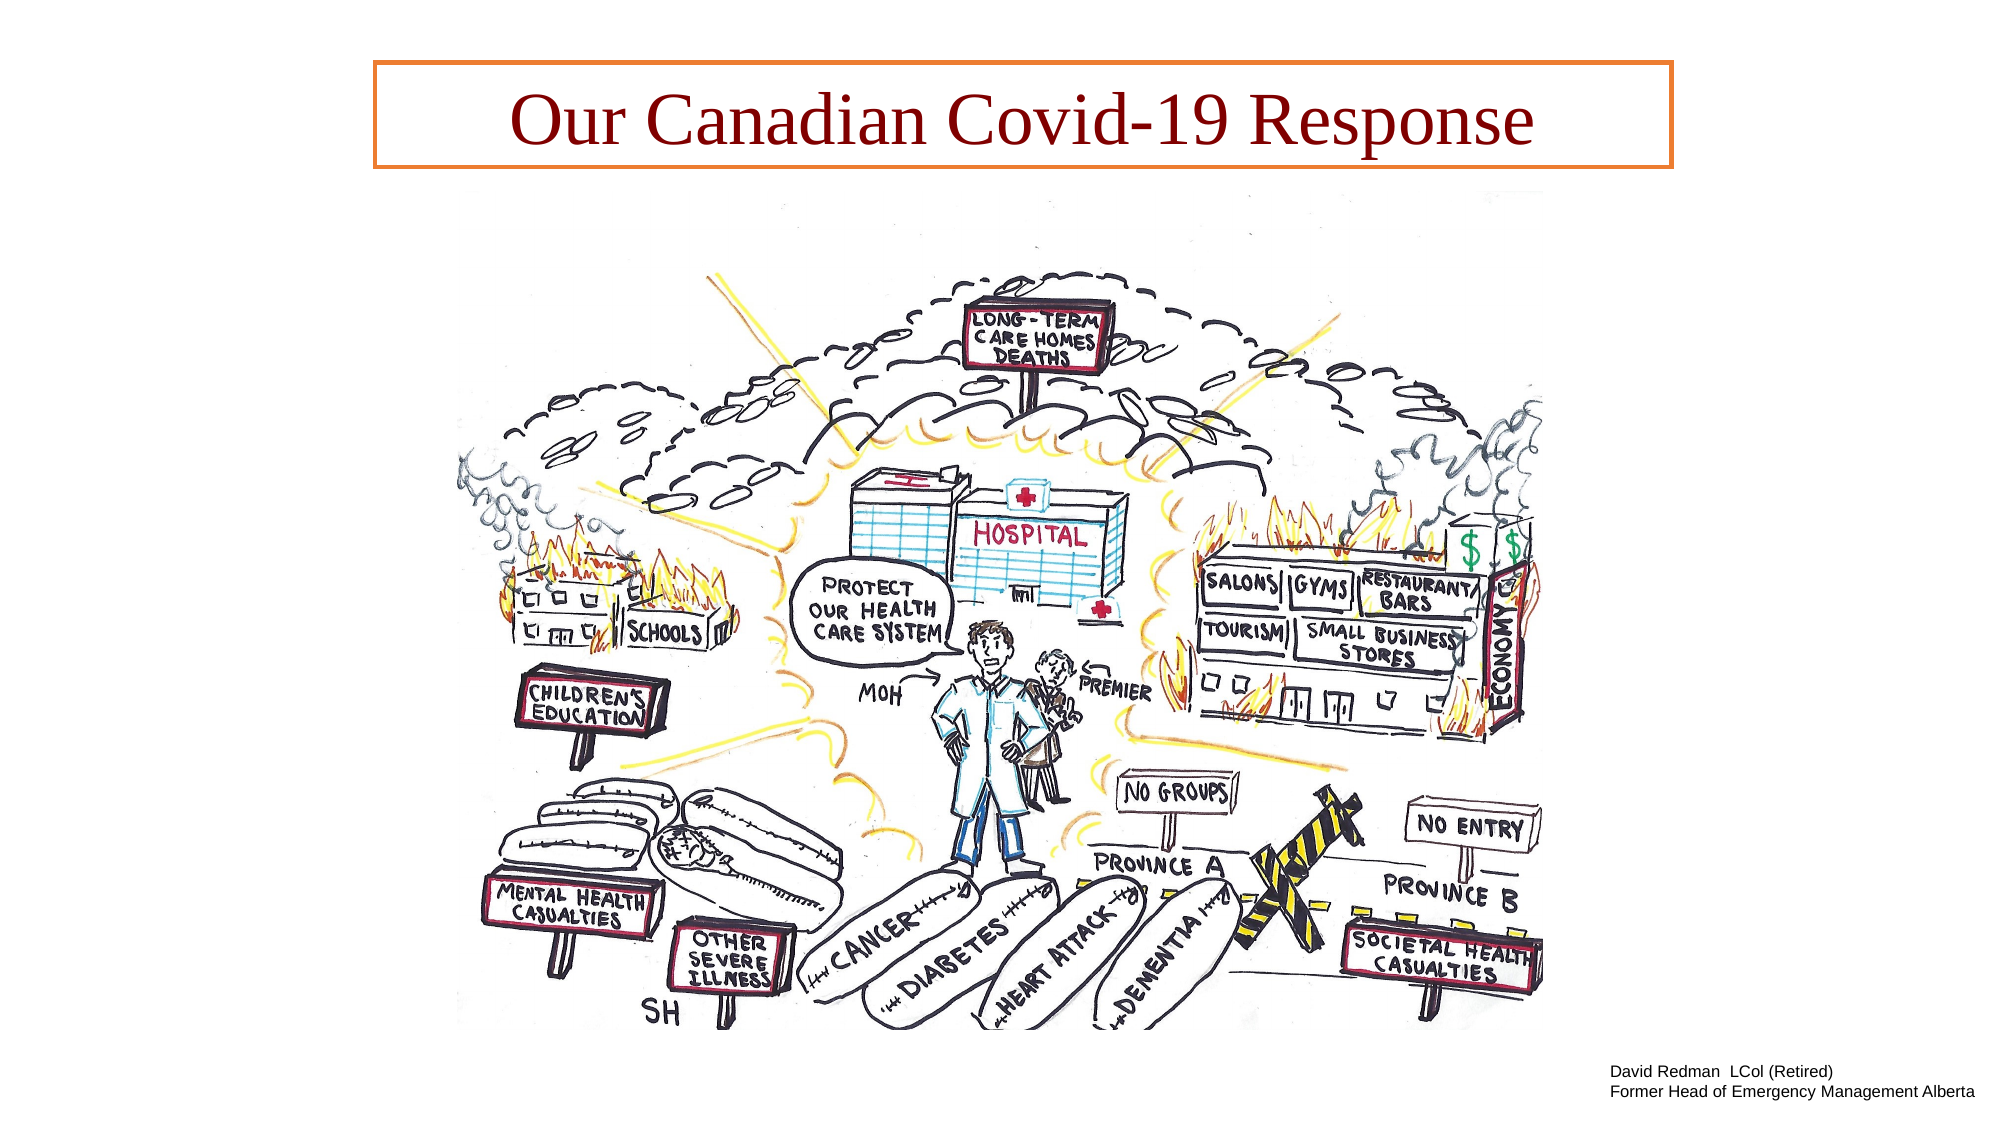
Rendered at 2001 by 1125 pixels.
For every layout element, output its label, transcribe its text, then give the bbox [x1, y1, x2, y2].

text_box Our Canadian Covid-19 Response [374, 62, 1672, 168]
text_box David Redman LCol (Retired) Former Head of Emergency Management Alberta [1595, 1053, 2000, 1108]
picture [457, 191, 1543, 1030]
